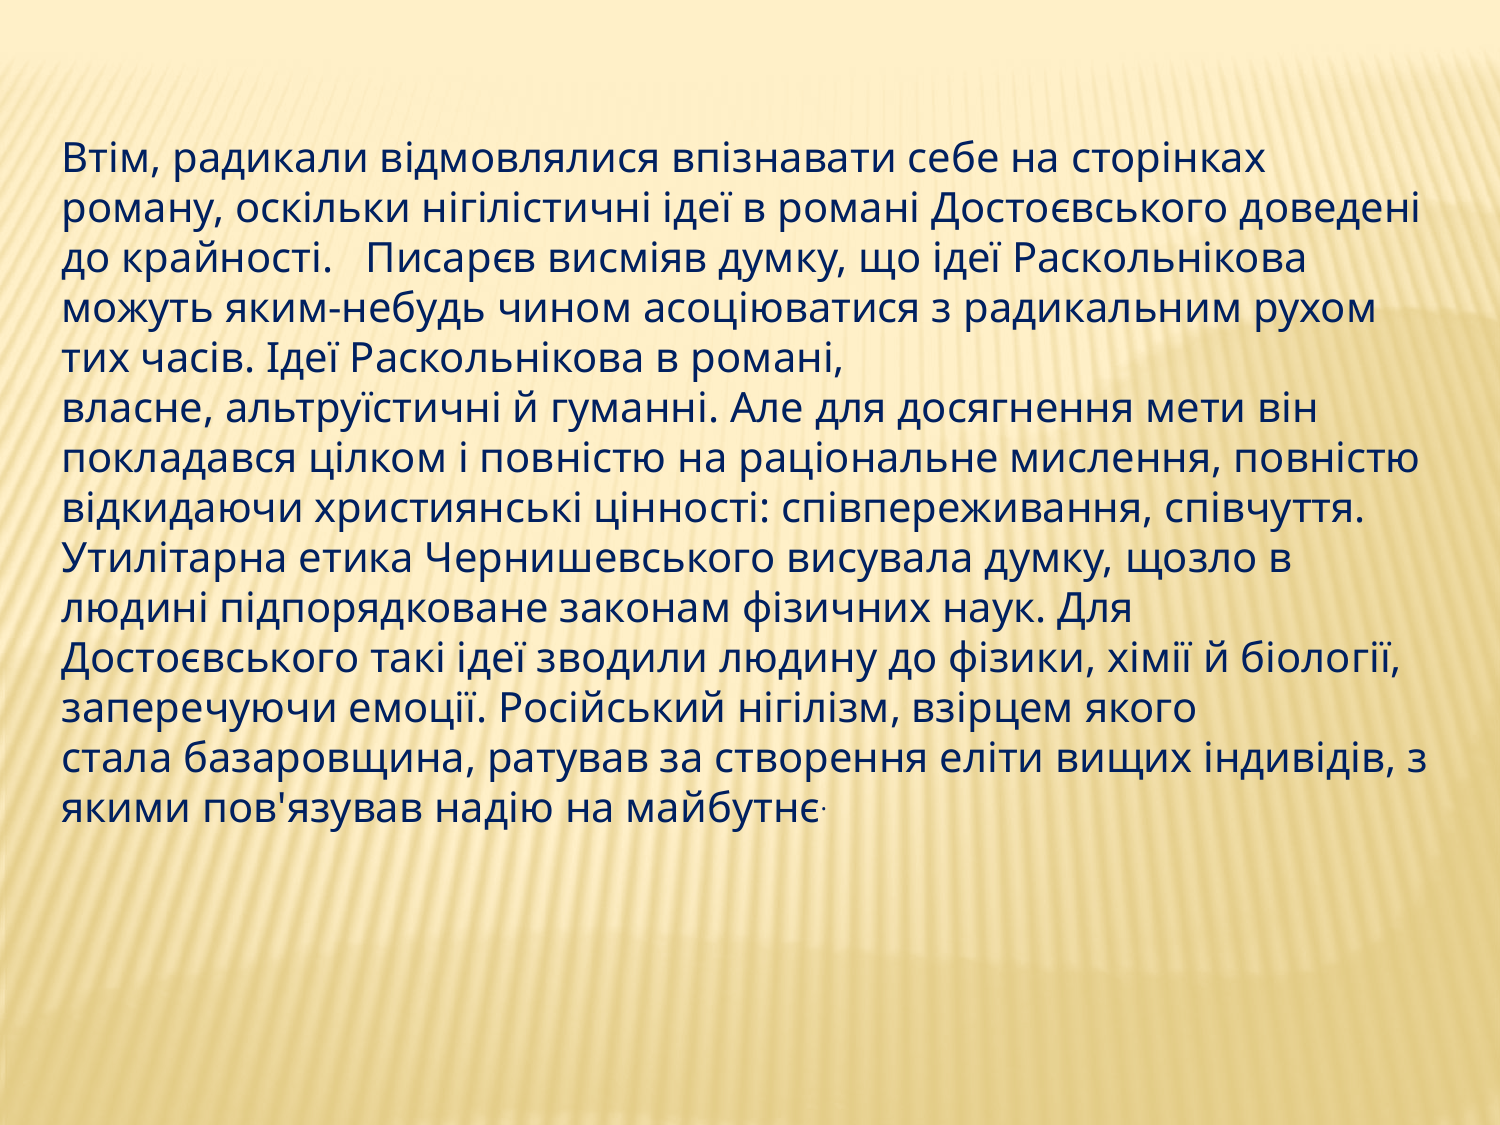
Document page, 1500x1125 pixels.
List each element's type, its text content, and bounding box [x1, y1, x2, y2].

text_box Втім, радикали відмовлялися впізнавати себе на сторінках роману, оскільки нігілістичні ідеї в романі Достоєвського доведені до крайності. Писарєв висміяв думку, що ідеї Раскольнікова можуть яким-небудь чином асоціюватися з радикальним рухом тих часів. Ідеї Раскольнікова в романі, власне, альтруїстичні й гуманні. Але для досягнення мети він покладався цілком і повністю на раціональне мислення, повністю відкидаючи християнські цінності: співпереживання, співчуття. Утилітарна етика Чернишевського висувала думку, щозло в людині підпорядковане законам фізичних наук. Для Достоєвського такі ідеї зводили людину до фізики, хімії й біології, заперечуючи емоції. Російський нігілізм, взірцем якого стала базаровщина, ратував за створення еліти вищих індивідів, з якими пов'язував надію на майбутнє. [46, 123, 1454, 839]
